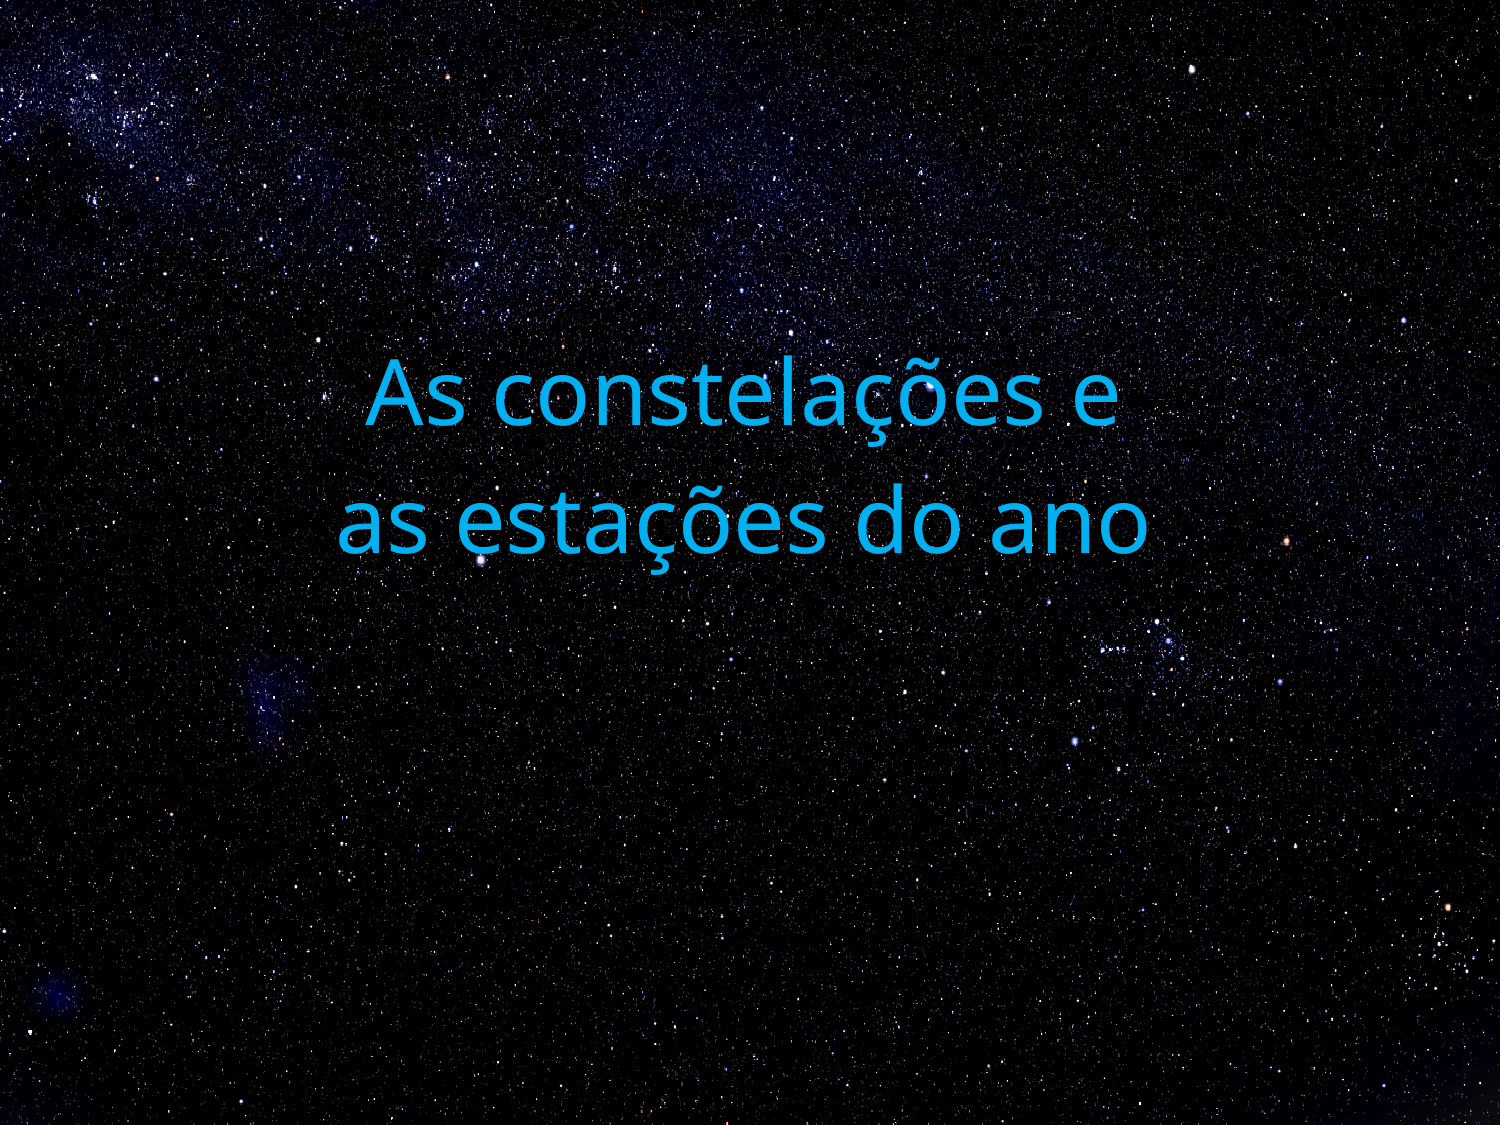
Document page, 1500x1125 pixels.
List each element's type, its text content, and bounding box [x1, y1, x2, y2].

subtitle As constelações e as estações do ano [52, 326, 1459, 749]
picture [0, 0, 1500, 1125]
